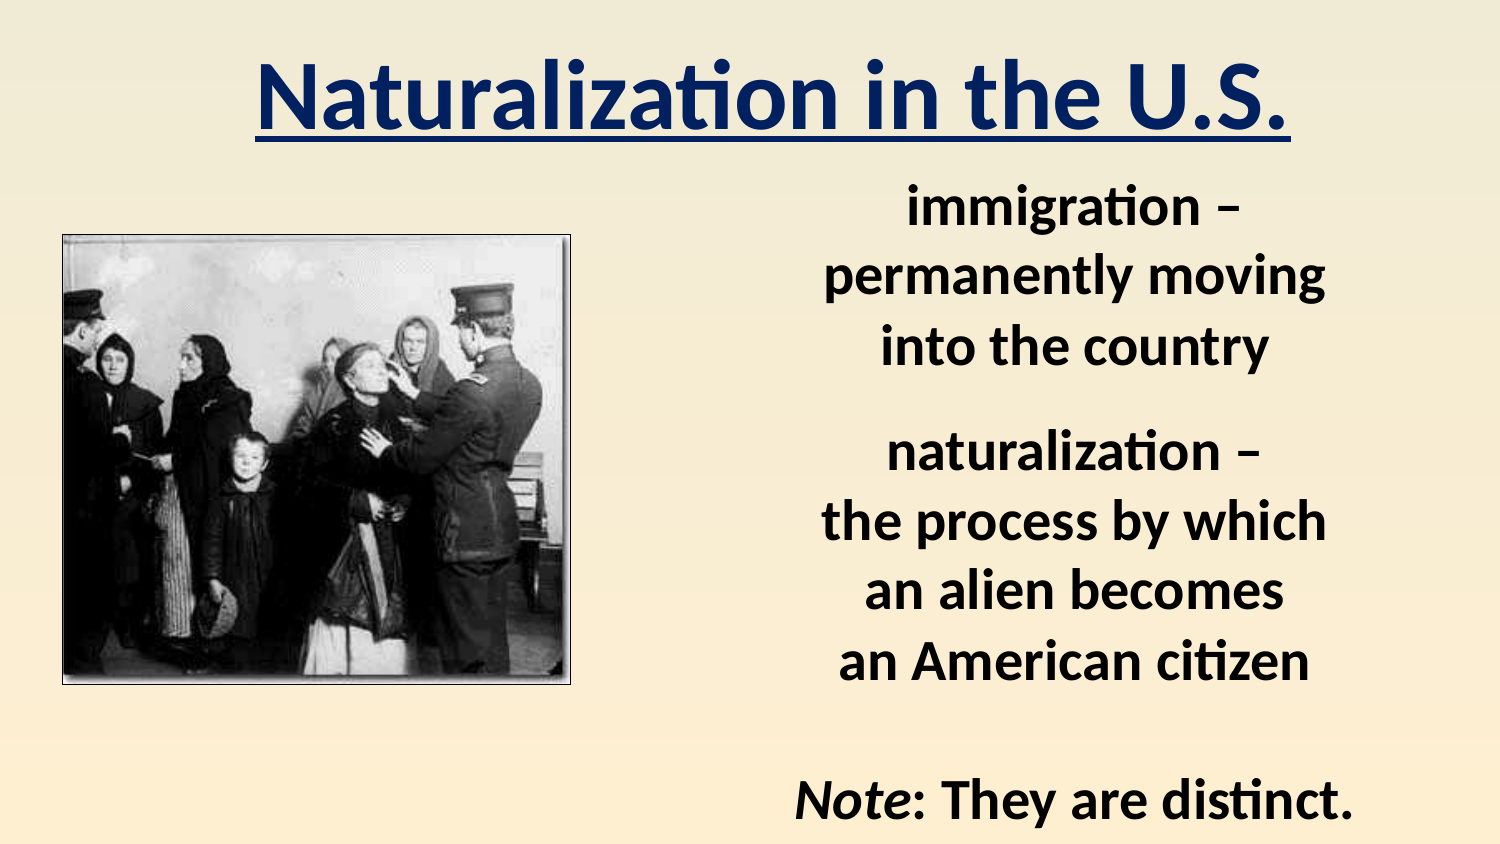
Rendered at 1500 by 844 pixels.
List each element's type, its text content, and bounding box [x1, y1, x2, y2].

text_box Naturalization in the U.S. [240, 21, 1307, 157]
text_box immigration – permanently moving into the country naturalization – the process by which an alien becomes an American citizen Note: They are distinct. [712, 159, 1438, 839]
picture [62, 234, 571, 685]
